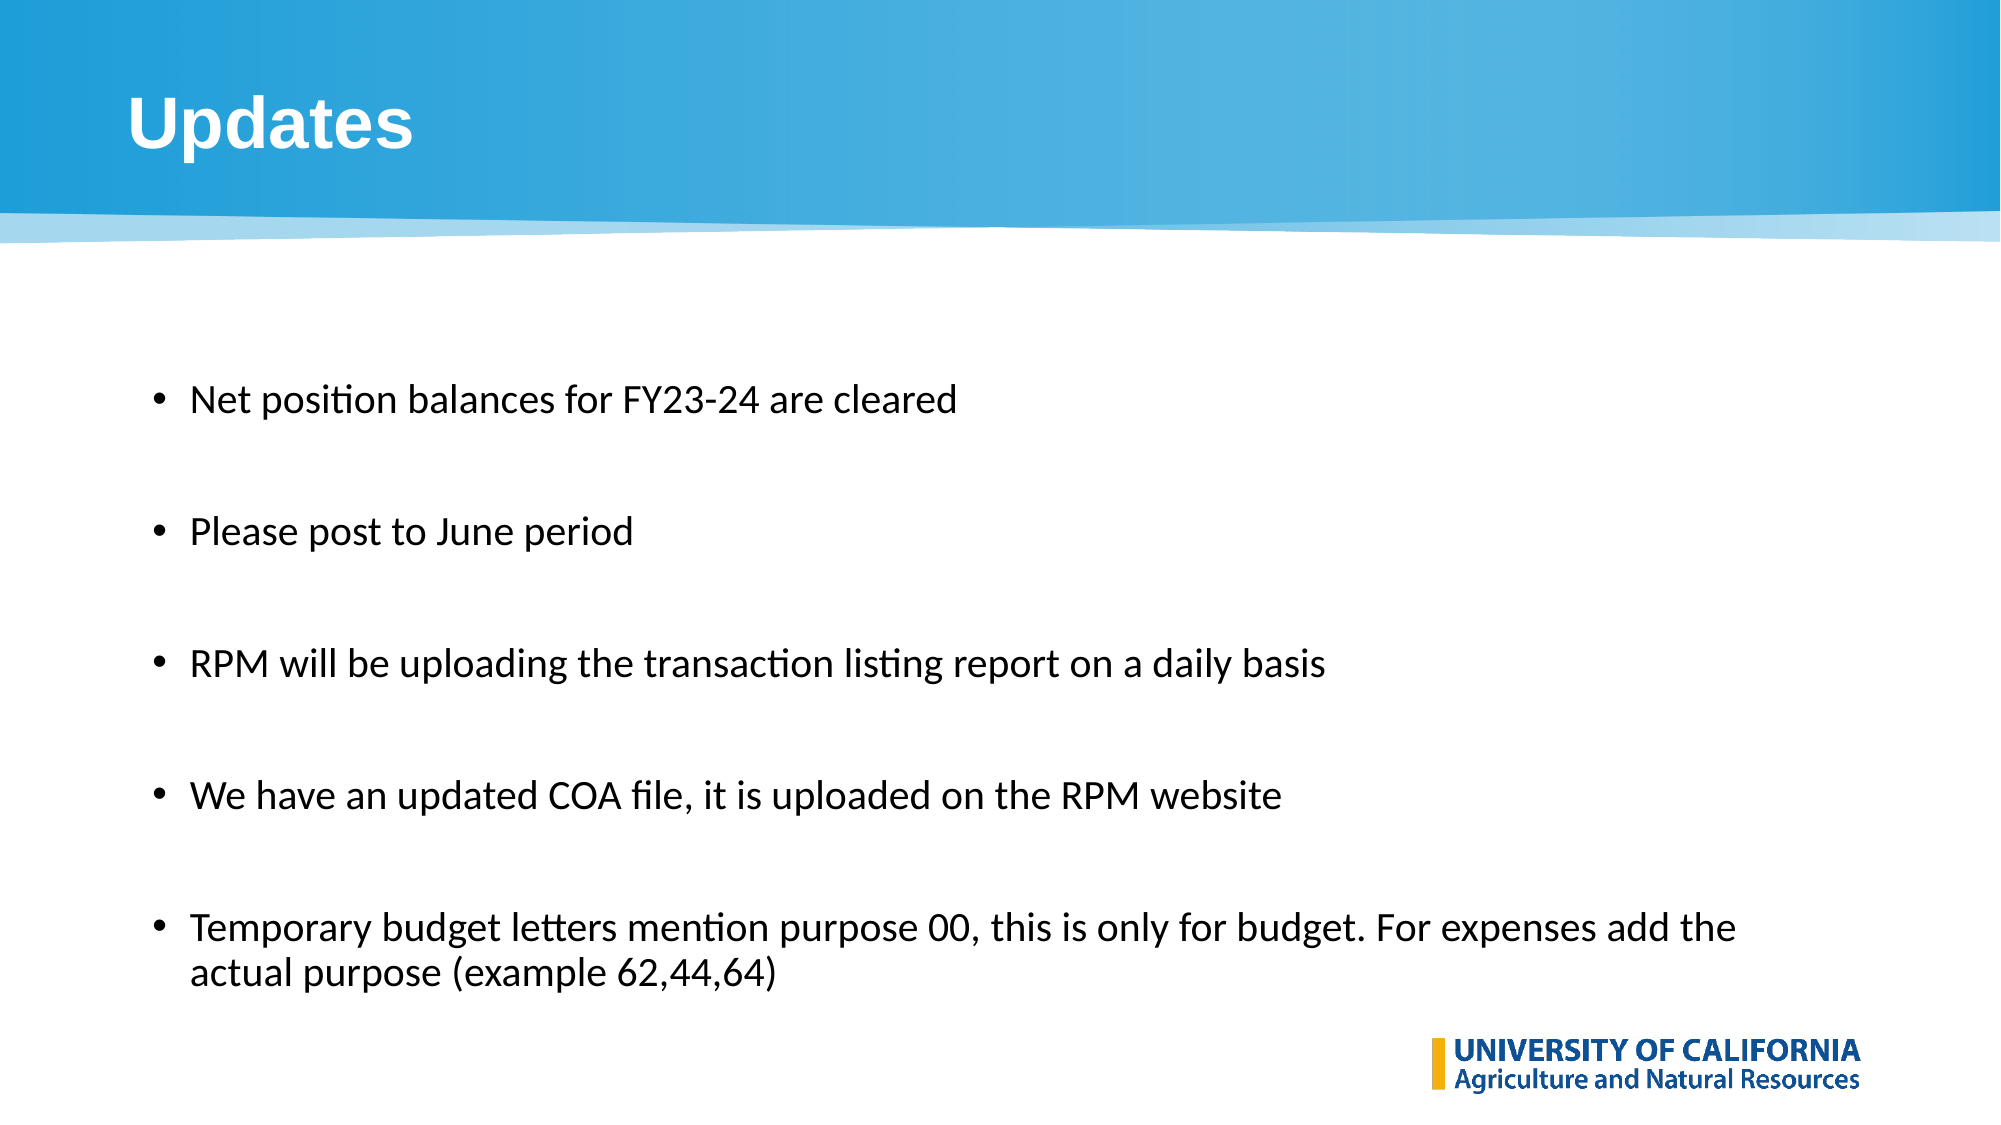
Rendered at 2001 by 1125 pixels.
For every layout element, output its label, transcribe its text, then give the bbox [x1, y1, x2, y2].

title Updates [112, 22, 1912, 229]
list Net position balances for FY23-24 are cleared Please post to June period RPM will be uploading the transaction listing report on a daily basis We have an updated COA file, it is uploaded on the RPM website Temporary budget letters mention purpose 00, this is only for budget. For expenses add the actual purpose (example 62,44,64) [137, 299, 1863, 1014]
picture [1430, 1035, 1863, 1096]
picture [0, 0, 2001, 266]
